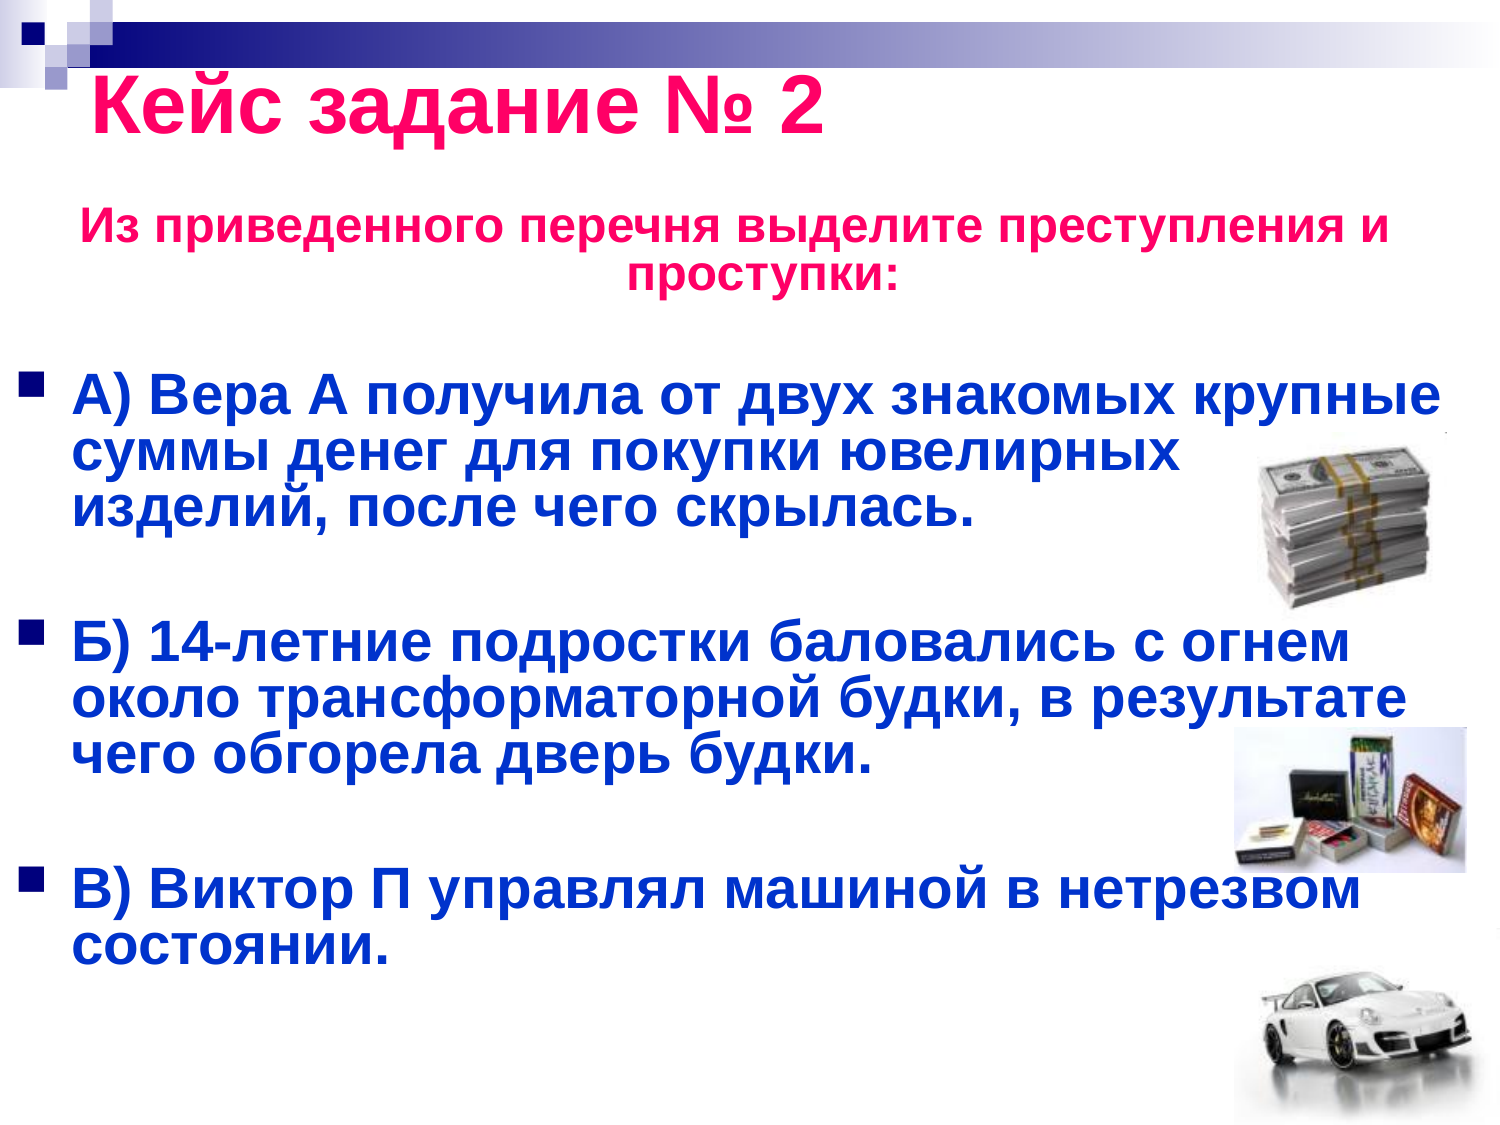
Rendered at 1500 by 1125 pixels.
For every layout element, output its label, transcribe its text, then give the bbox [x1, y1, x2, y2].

list Из приведенного перечня выделите преступления и проступки: А) Вера А получила от двух знакомых крупные суммы денег для покупки ювелирных изделий, после чего скрылась. Б) 14-летние подростки баловались с огнем около трансформаторной будки, в результате чего обгорела дверь будки. В) Виктор П управлял машиной в нетрезвом состоянии. [0, 196, 1471, 1024]
picture [1257, 432, 1448, 622]
picture [1234, 727, 1467, 873]
title Кейс задание № 2 [74, 74, 1426, 126]
picture [1234, 928, 1500, 1125]
